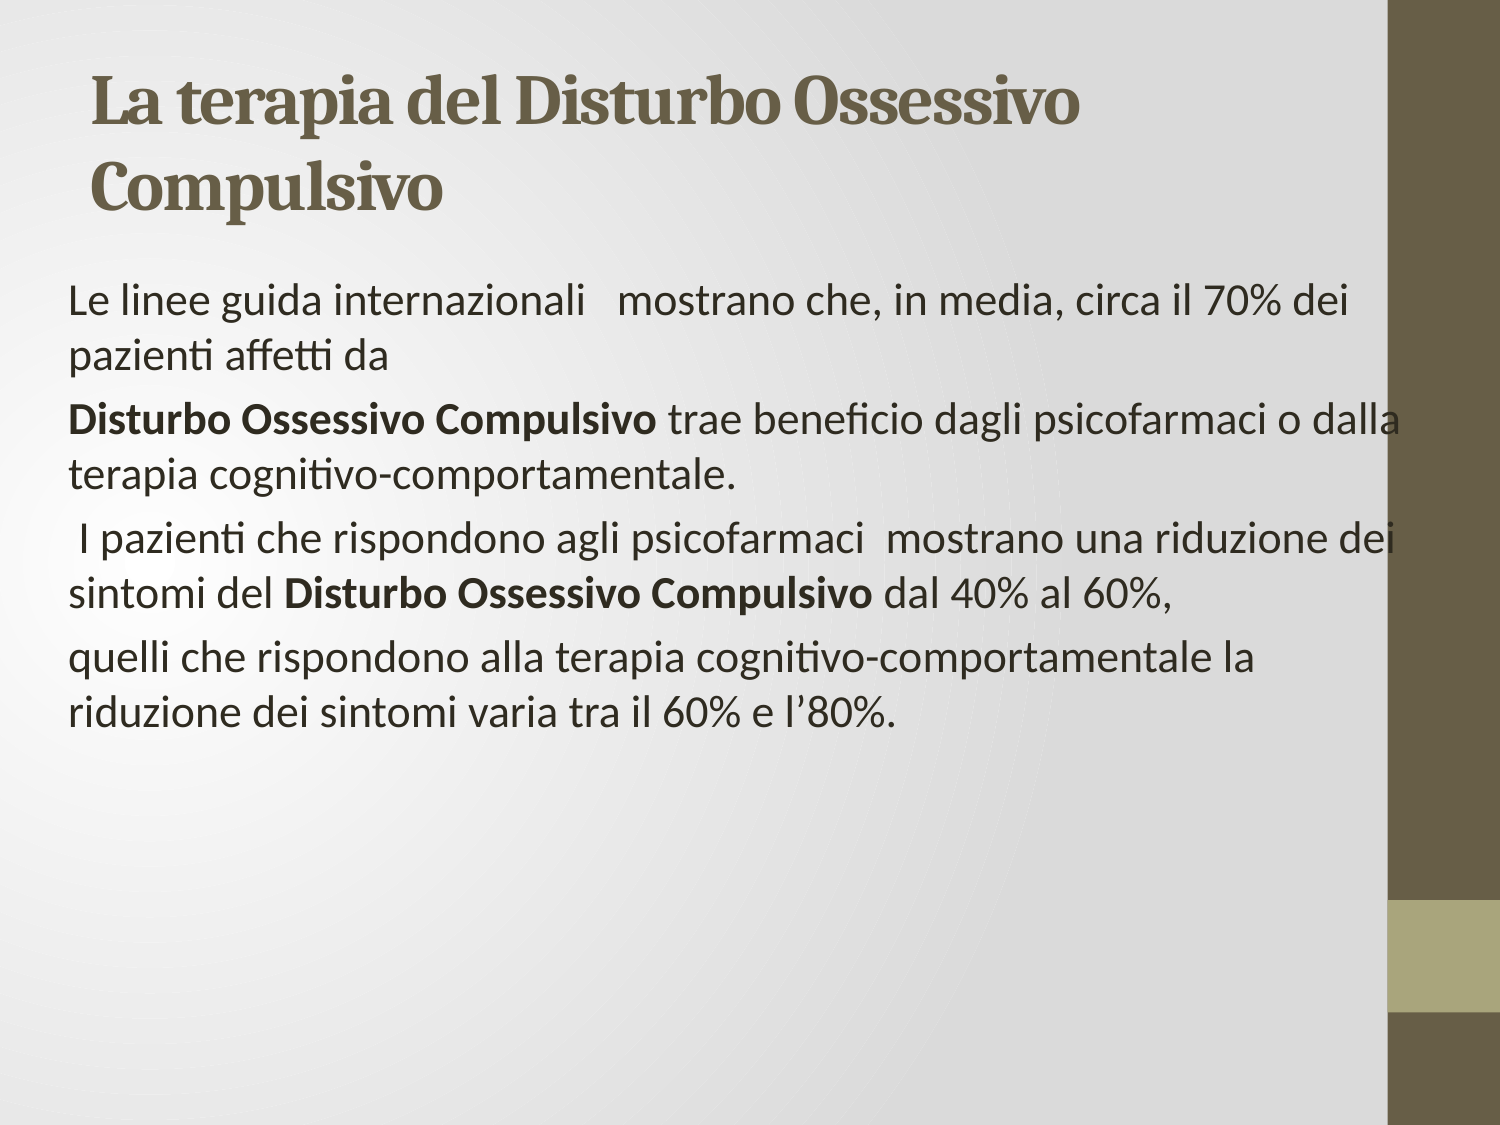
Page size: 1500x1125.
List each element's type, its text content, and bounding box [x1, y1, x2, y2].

list Le linee guida internazionali mostrano che, in media, circa il 70% dei pazienti affetti da Disturbo Ossessivo Compulsivo trae beneficio dagli psicofarmaci o dalla terapia cognitivo-comportamentale. I pazienti che rispondono agli psicofarmaci mostrano una riduzione dei sintomi del Disturbo Ossessivo Compulsivo dal 40% al 60%, quelli che rispondono alla terapia cognitivo-comportamentale la riduzione dei sintomi varia tra il 60% e l’80%. [53, 262, 1425, 1005]
title La terapia del Disturbo Ossessivo Compulsivo [75, 45, 1325, 233]
